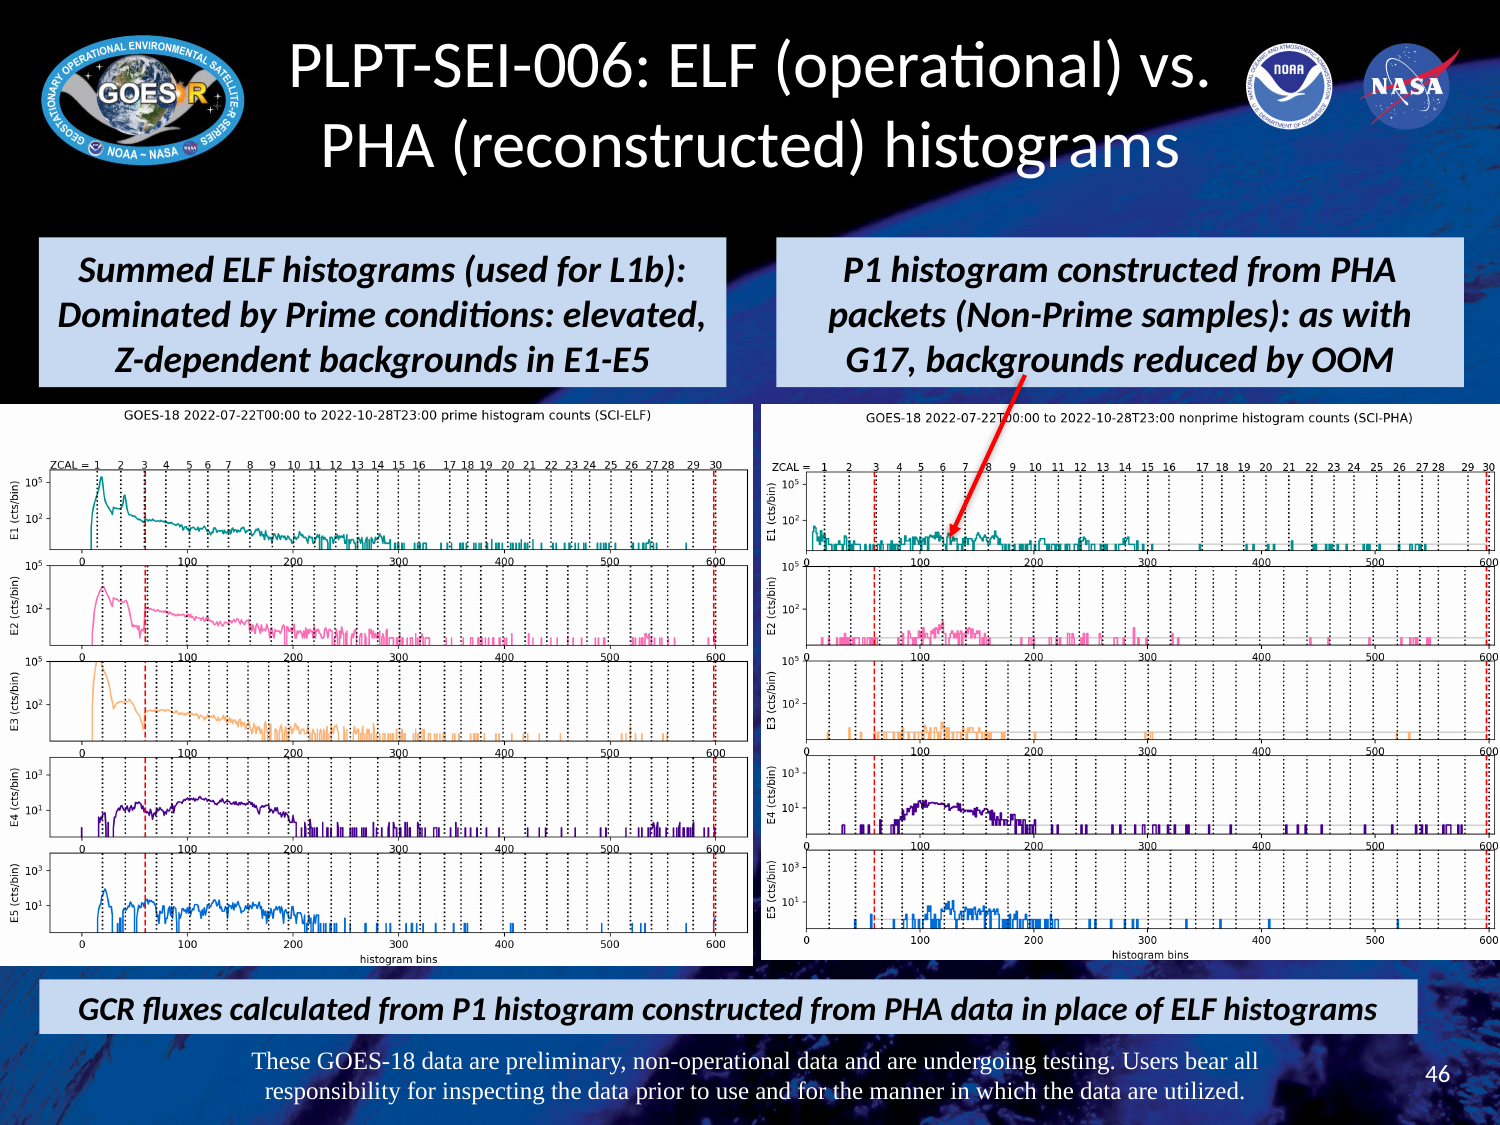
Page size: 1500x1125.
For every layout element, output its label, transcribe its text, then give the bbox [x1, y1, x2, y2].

text_box P1 histogram constructed from PHA packets (Non-Prime samples): as with G17, backgrounds reduced by OOM [776, 237, 1464, 388]
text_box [949, 374, 1026, 538]
picture [0, 0, 1500, 1125]
text_box Summed ELF histograms (used for L1b): Dominated by Prime conditions: elevated, Z-dependent backgrounds in E1-E5 [38, 237, 727, 388]
text_box GCR fluxes calculated from P1 histogram constructed from PHA data in place of ELF histograms [39, 979, 1418, 1034]
slide_number 46 [1353, 1042, 1466, 1103]
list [760, 403, 1500, 960]
title PLPT-SEI-006: ELF (operational) vs. PHA (reconstructed) histograms [225, 21, 1277, 180]
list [0, 403, 754, 966]
text_box These GOES-18 data are preliminary, non-operational data and are undergoing testing. Users bear all responsibility for inspecting the data prior to use and for the manner in which the data are utilized. [211, 1037, 1300, 1119]
